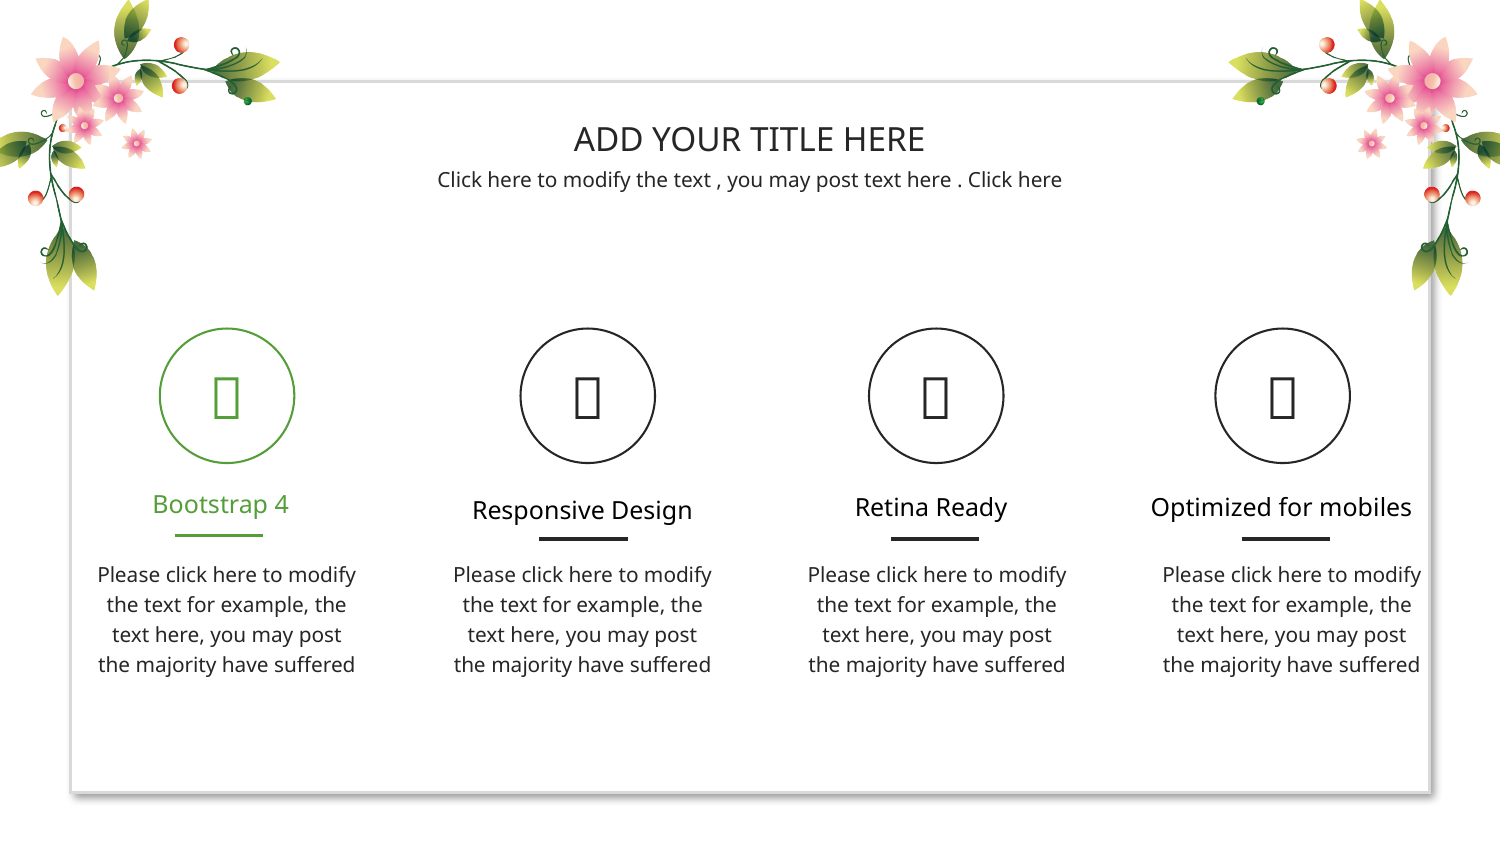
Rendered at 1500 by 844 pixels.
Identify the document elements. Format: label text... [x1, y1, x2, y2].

text_box  [1214, 327, 1351, 465]
text_box Bootstrap 4 [108, 481, 334, 526]
text_box Responsive Design [442, 486, 724, 532]
text_box ADD YOUR TITLE HERE [446, 110, 1054, 159]
text_box Please click here to modify the text for example, the text here, you may post the majority have suffered [79, 549, 374, 684]
text_box Retina Ready [818, 484, 1044, 530]
text_box Click here to modify the text , you may post text here . Click here [335, 159, 1165, 212]
picture [0, 0, 280, 296]
text_box Optimized for mobiles [1129, 484, 1434, 530]
text_box  [519, 327, 657, 465]
text_box Please click here to modify the text for example, the text here, you may post the majority have suffered [790, 549, 1084, 684]
text_box Please click here to modify the text for example, the text here, you may post the majority have suffered [435, 549, 730, 684]
text_box Please click here to modify the text for example, the text here, you may post the majority have suffered [1144, 549, 1439, 684]
picture [1228, 0, 1500, 296]
text_box  [867, 327, 1005, 465]
text_box  [158, 327, 296, 465]
